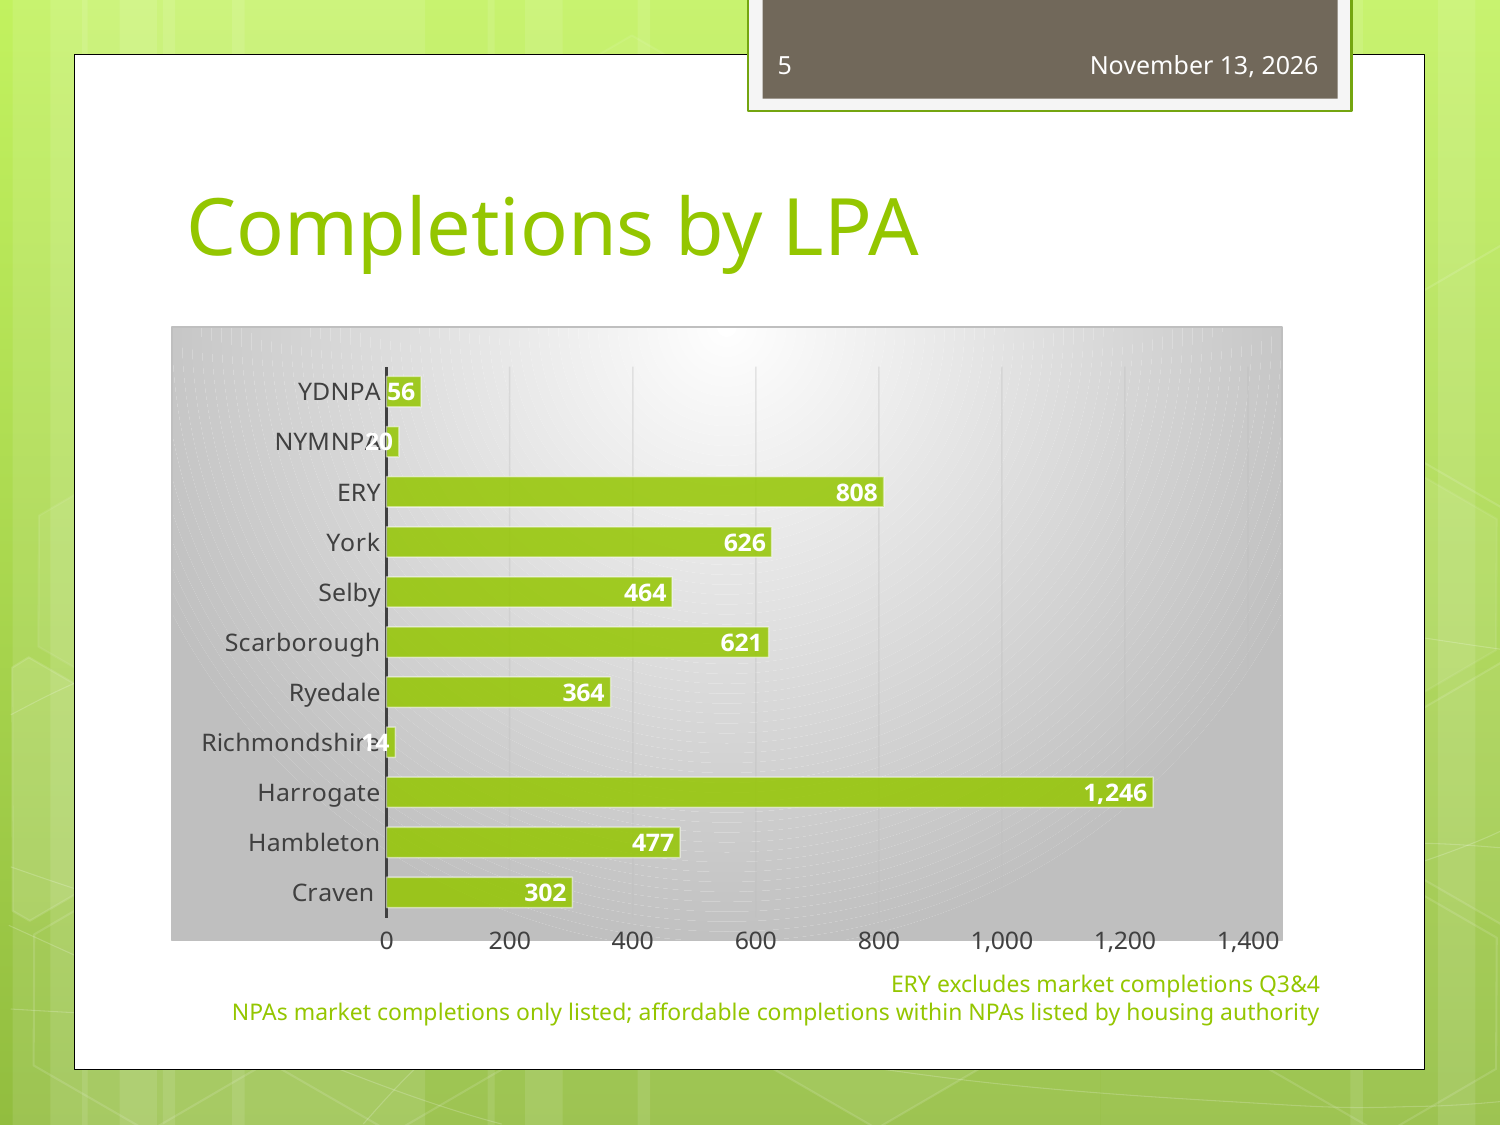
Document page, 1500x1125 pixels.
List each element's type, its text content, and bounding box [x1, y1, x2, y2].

title Completions by LPA [171, 168, 1324, 279]
footer ERY excludes market completions Q3&4 NPAs market completions only listed; affordable completions within NPAs listed by housing authority [147, 960, 1336, 1035]
slide_number 5 [762, 36, 982, 97]
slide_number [983, 36, 1334, 97]
chart [170, 326, 1284, 958]
